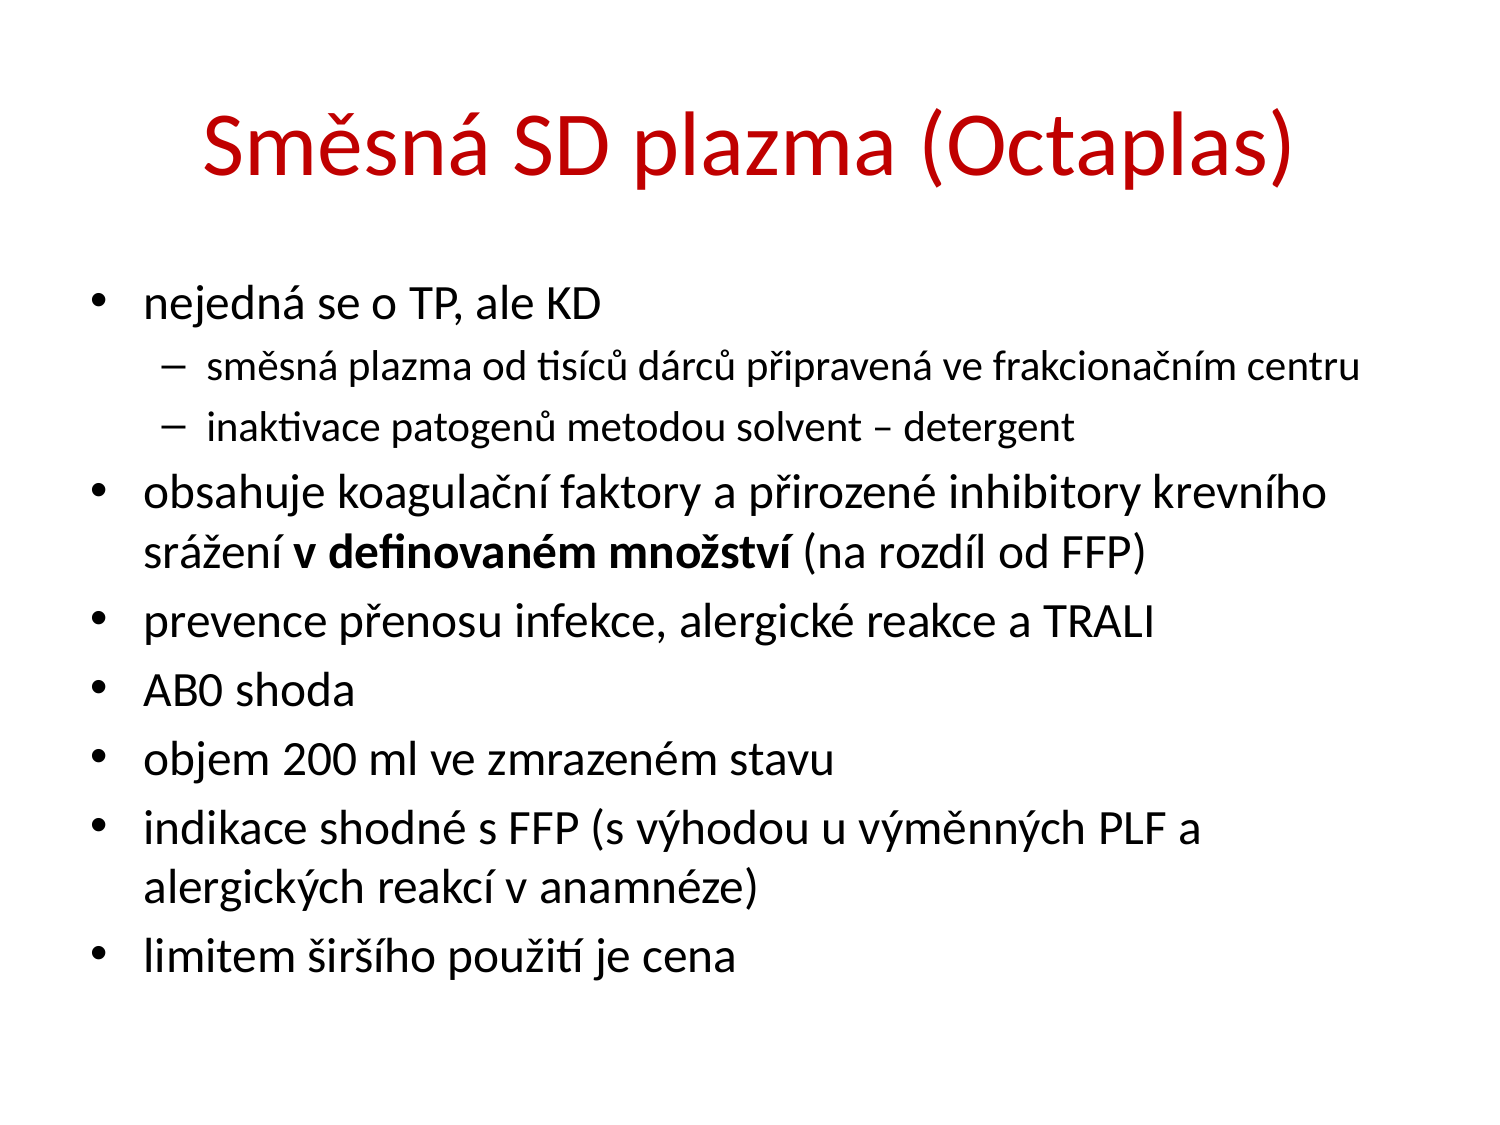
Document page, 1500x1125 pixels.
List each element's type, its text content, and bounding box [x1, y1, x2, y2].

list nejedná se o TP, ale KD směsná plazma od tisíců dárců připravená ve frakcionačním centru inaktivace patogenů metodou solvent – detergent obsahuje koagulační faktory a přirozené inhibitory krevního srážení v definovaném množství (na rozdíl od FFP) prevence přenosu infekce, alergické reakce a TRALI AB0 shoda objem 200 ml ve zmrazeném stavu indikace shodné s FFP (s výhodou u výměnných PLF a alergických reakcí v anamnéze) limitem širšího použití je cena [75, 262, 1425, 1005]
title Směsná SD plazma (Octaplas) [75, 45, 1425, 233]
